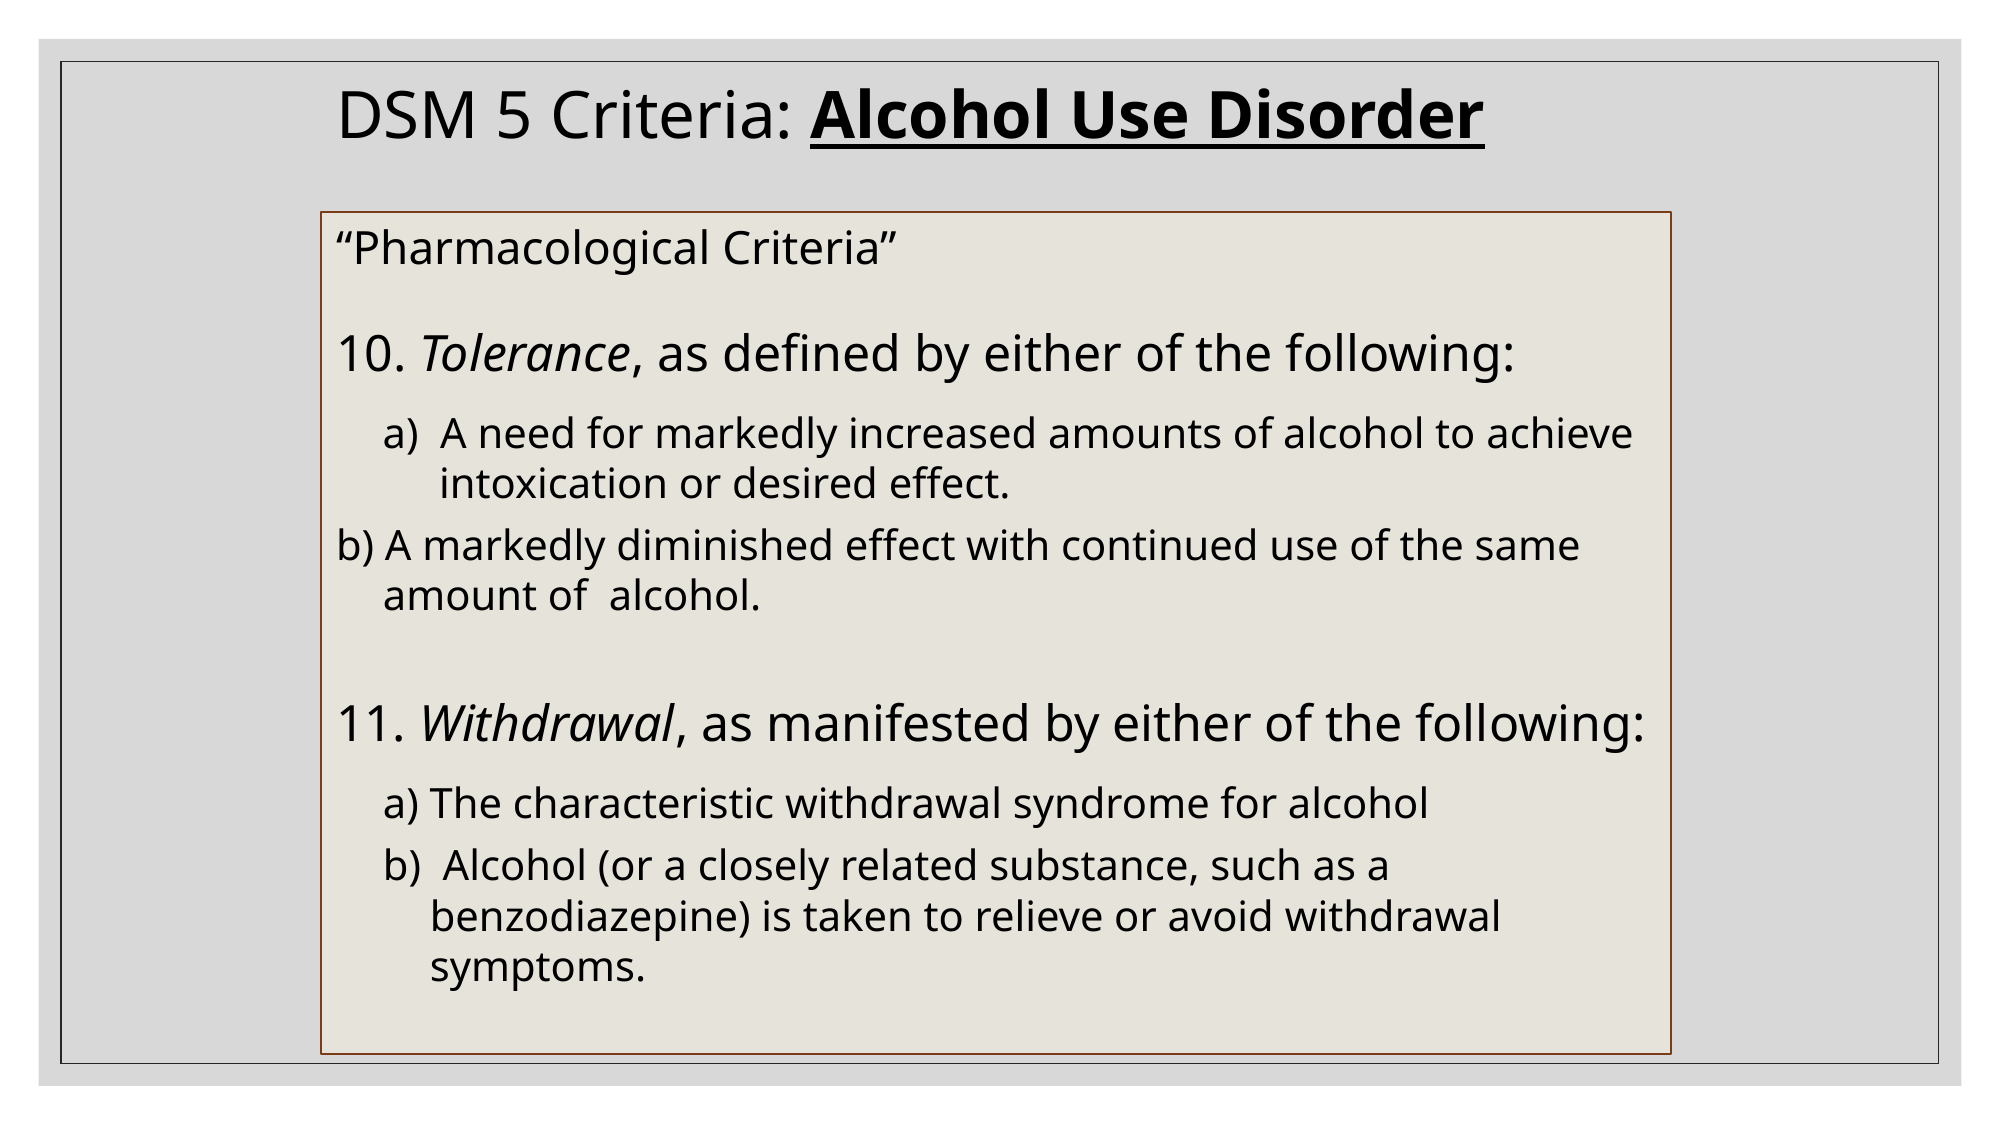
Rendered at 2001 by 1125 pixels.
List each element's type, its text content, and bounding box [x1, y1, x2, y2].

text_box “Pharmacological Criteria” Tolerance, as defined by either of the following: a) A need for markedly increased amounts of alcohol to achieve intoxication or desired effect. b) A markedly diminished effect with continued use of the same amount of alcohol. 11. Withdrawal, as manifested by either of the following: a) The characteristic withdrawal syndrome for alcohol b) Alcohol (or a closely related substance, such as a benzodiazepine) is taken to relieve or avoid withdrawal symptoms. [321, 211, 1672, 1055]
text_box DSM 5 Criteria: Alcohol Use Disorder [321, 65, 1672, 160]
